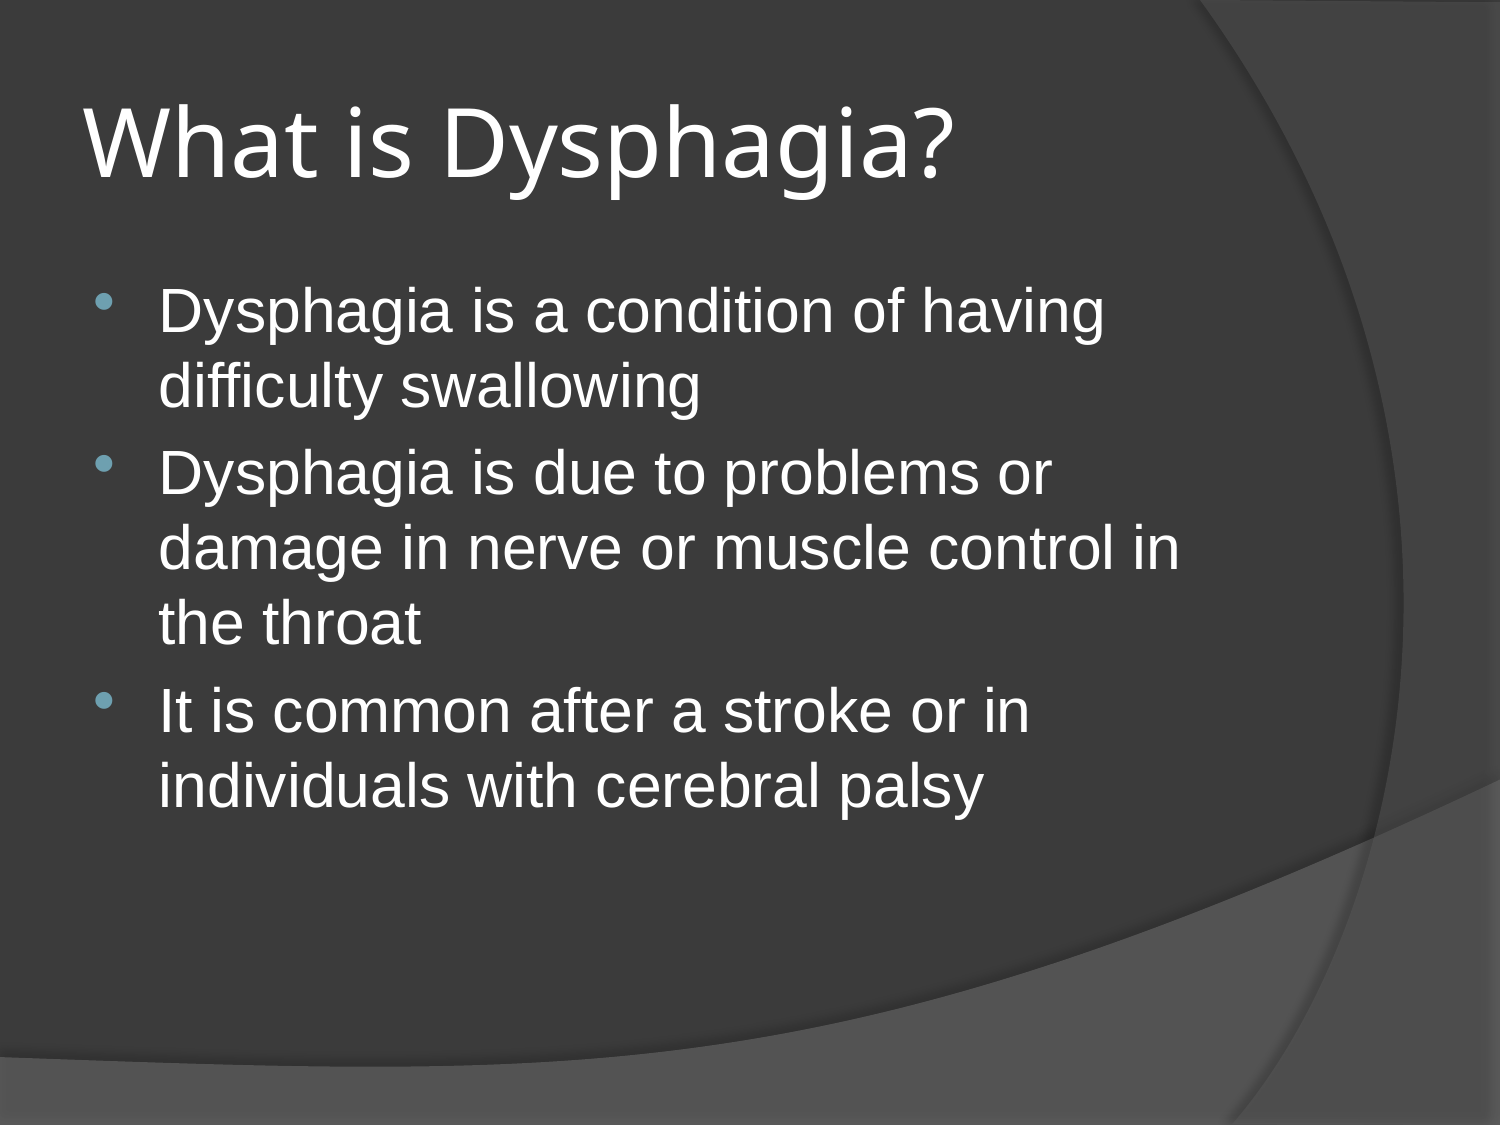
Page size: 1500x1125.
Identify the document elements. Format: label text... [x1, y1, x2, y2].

title What is Dysphagia? [75, 45, 1300, 233]
list Dysphagia is a condition of having difficulty swallowing Dysphagia is due to problems or damage in nerve or muscle control in the throat It is common after a stroke or in individuals with cerebral palsy [75, 262, 1300, 1005]
